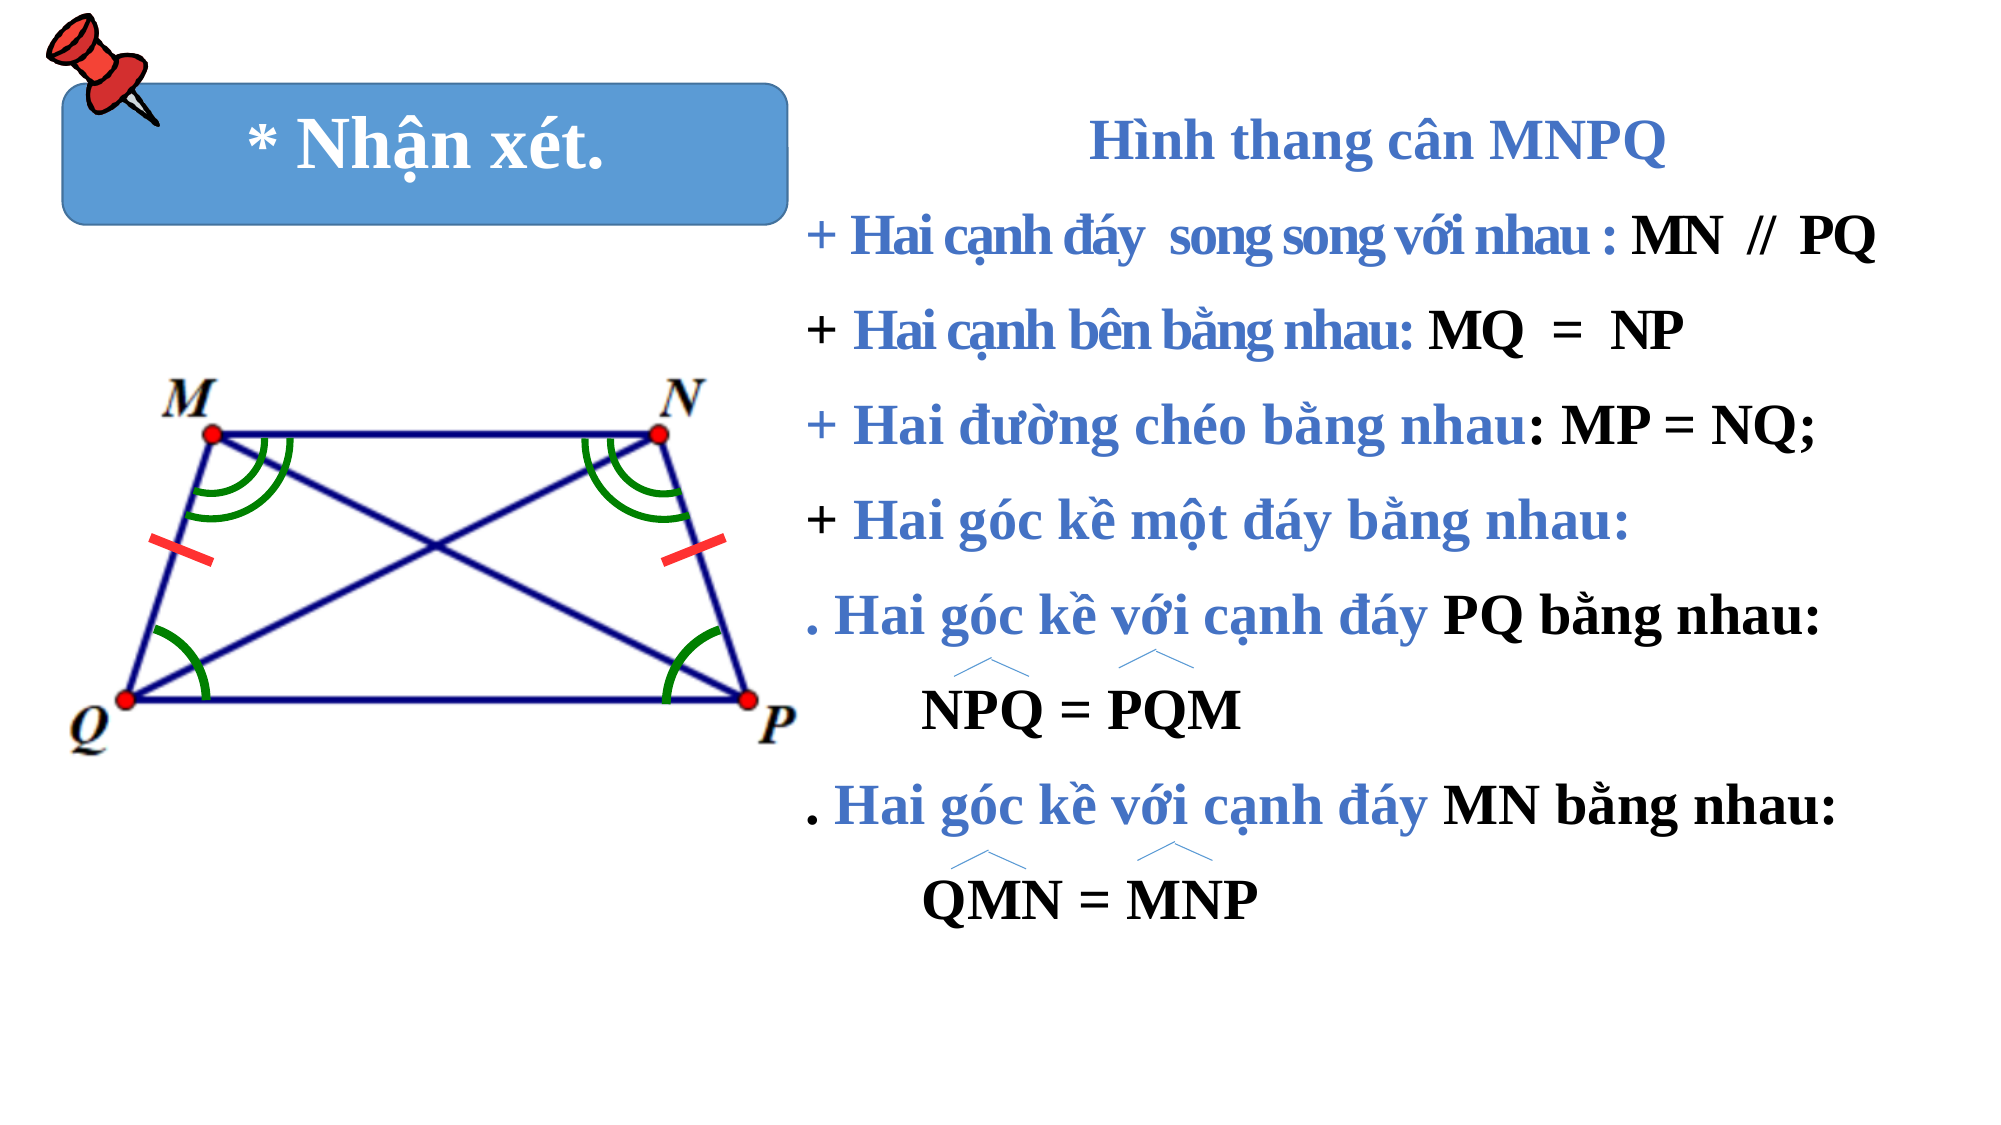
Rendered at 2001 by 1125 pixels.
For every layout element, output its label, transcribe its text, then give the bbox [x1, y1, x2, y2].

picture [37, 312, 812, 779]
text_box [1118, 649, 1194, 669]
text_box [950, 849, 1026, 869]
text_box [160, 82, 777, 86]
picture [46, 13, 160, 127]
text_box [662, 537, 725, 563]
text_box Hình thang cân MNPQ + Hai cạnh đáy song song với nhau : MN // PQ + Hai cạnh bên bằng nhau: MQ = NP + Hai đường chéo bằng nhau: MP = NQ; + Hai góc kề một đáy bằng nhau: . Hai góc kề với cạnh đáy PQ bằng nhau: NPQ = PQM . Hai góc kề với cạnh đáy MN bằng nhau: QMN = MNP [791, 93, 1967, 1034]
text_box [149, 537, 213, 563]
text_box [1137, 841, 1213, 861]
text_box * Nhận xét. [64, 86, 788, 192]
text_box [953, 657, 1029, 677]
text_box [61, 102, 789, 226]
